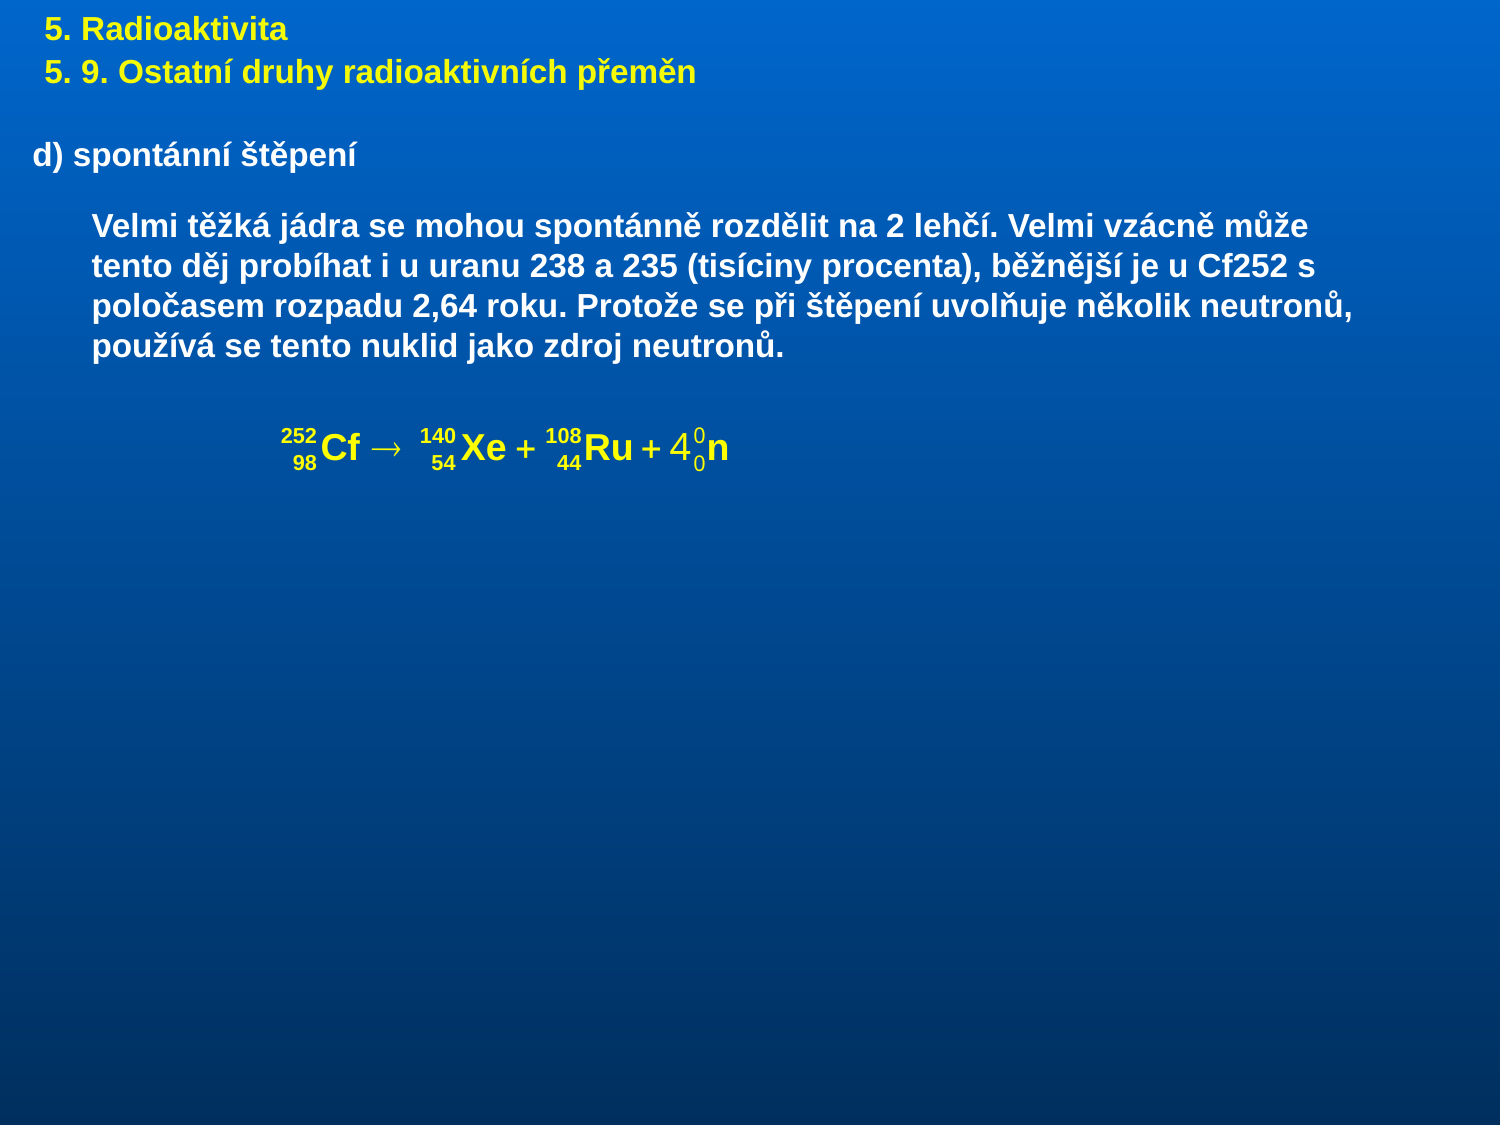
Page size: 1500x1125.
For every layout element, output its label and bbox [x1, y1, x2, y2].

text_box [17, 125, 754, 181]
text_box [277, 420, 733, 478]
text_box [0, 0, 1365, 102]
text_box [0, 196, 1500, 372]
